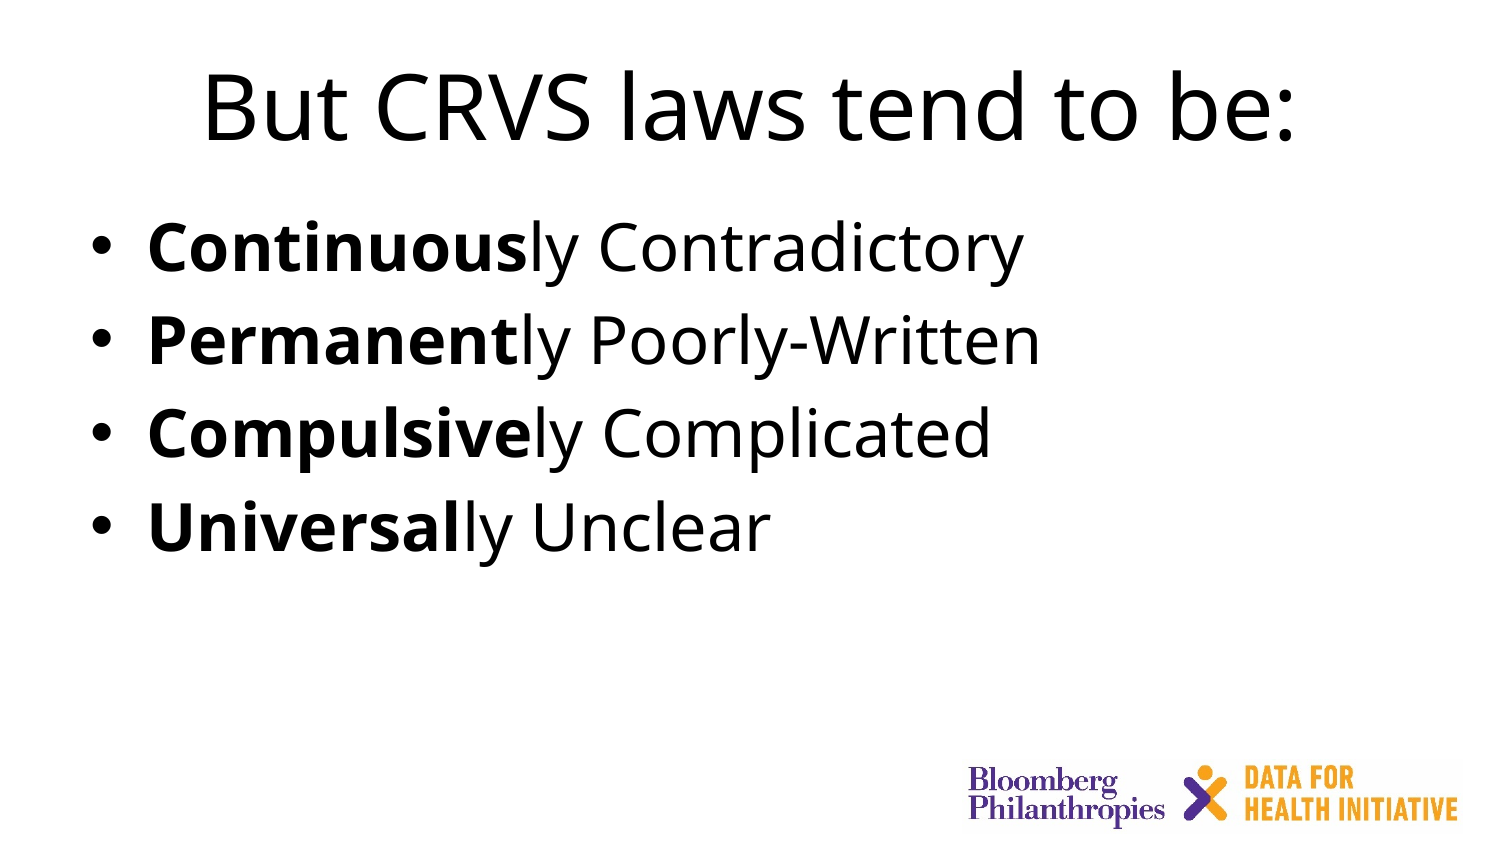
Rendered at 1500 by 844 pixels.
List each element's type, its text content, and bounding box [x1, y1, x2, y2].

title But CRVS laws tend to be: [75, 33, 1425, 175]
list Continuously Contradictory Permanently Poorly-Written Compulsively Complicated Universally Unclear [75, 196, 1425, 754]
picture [962, 759, 1463, 834]
